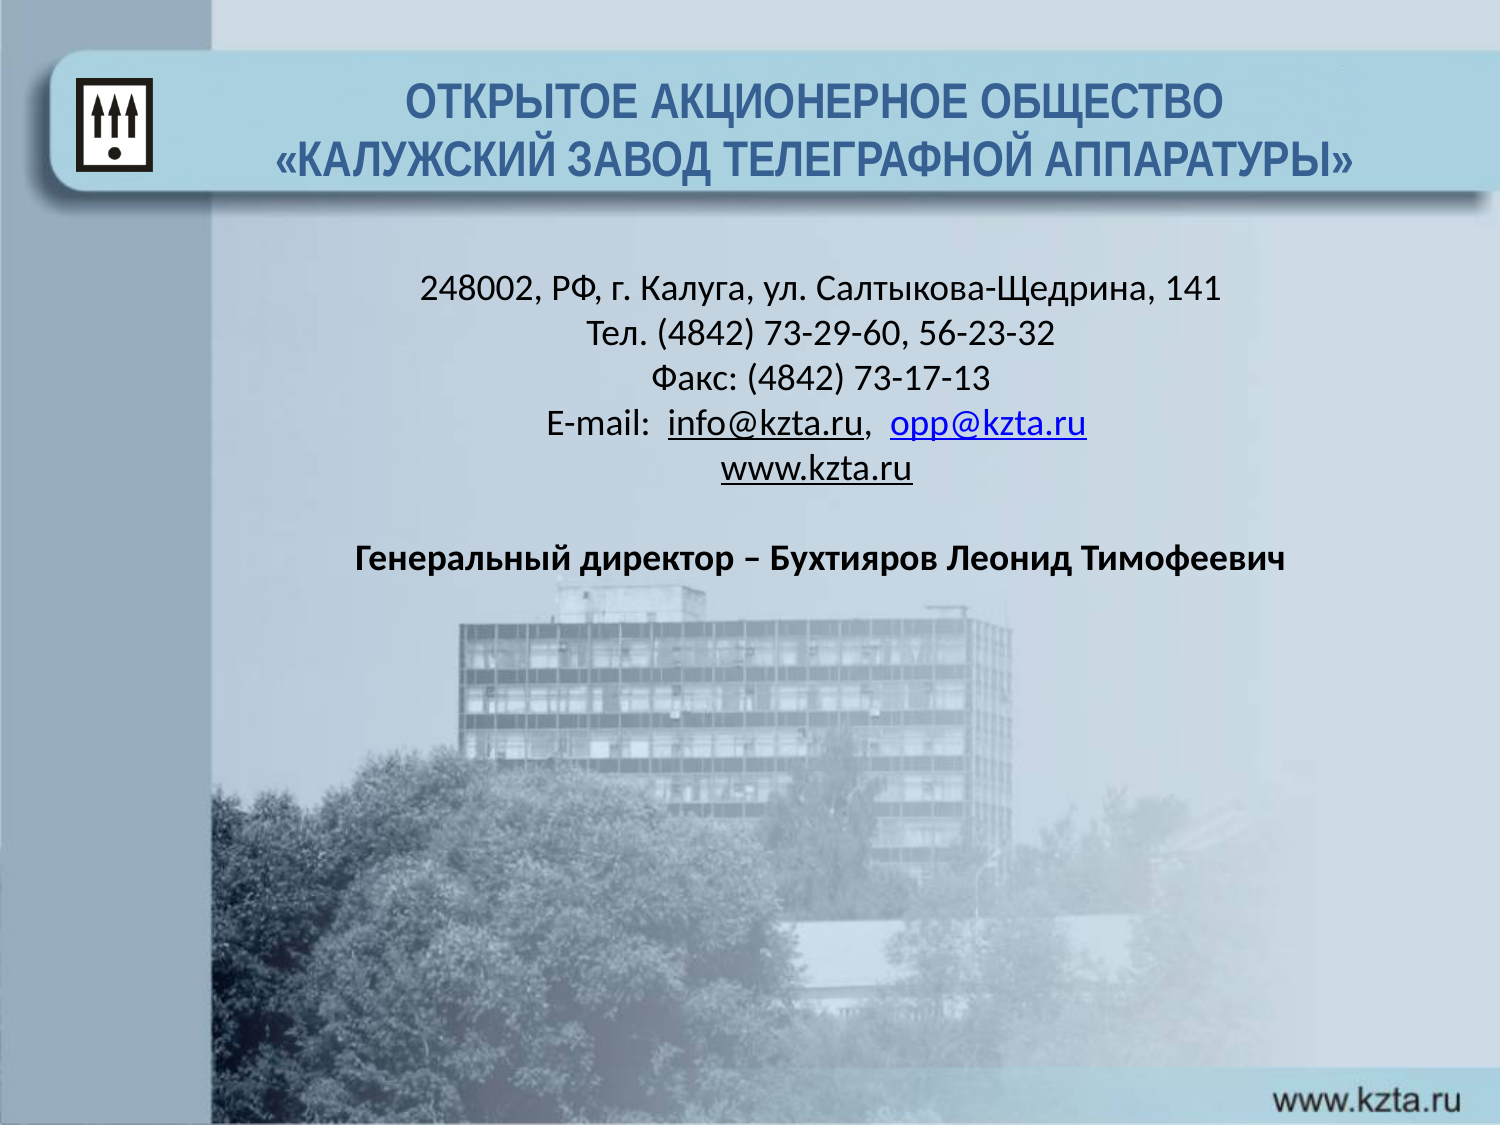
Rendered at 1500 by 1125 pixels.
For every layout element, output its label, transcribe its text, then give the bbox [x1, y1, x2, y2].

text_box ОТКРЫТОЕ АКЦИОНЕРНОЕ ОБЩЕСТВО «КАЛУЖСКИЙ ЗАВОД ТЕЛЕГРАФНОЙ АППАРАТУРЫ» [182, 30, 1447, 196]
picture [0, 0, 1500, 1125]
text_box 248002, РФ, г. Калуга, ул. Салтыкова-Щедрина, 141 Тел. (4842) 73-29-60, 56-23-32 Факс: (4842) 73-17-13 E-mail: info@kzta.ru, opp@kzta.ru www.kzta.ru Генеральный директор – Бухтияров Леонид Тимофеевич [340, 255, 1302, 586]
